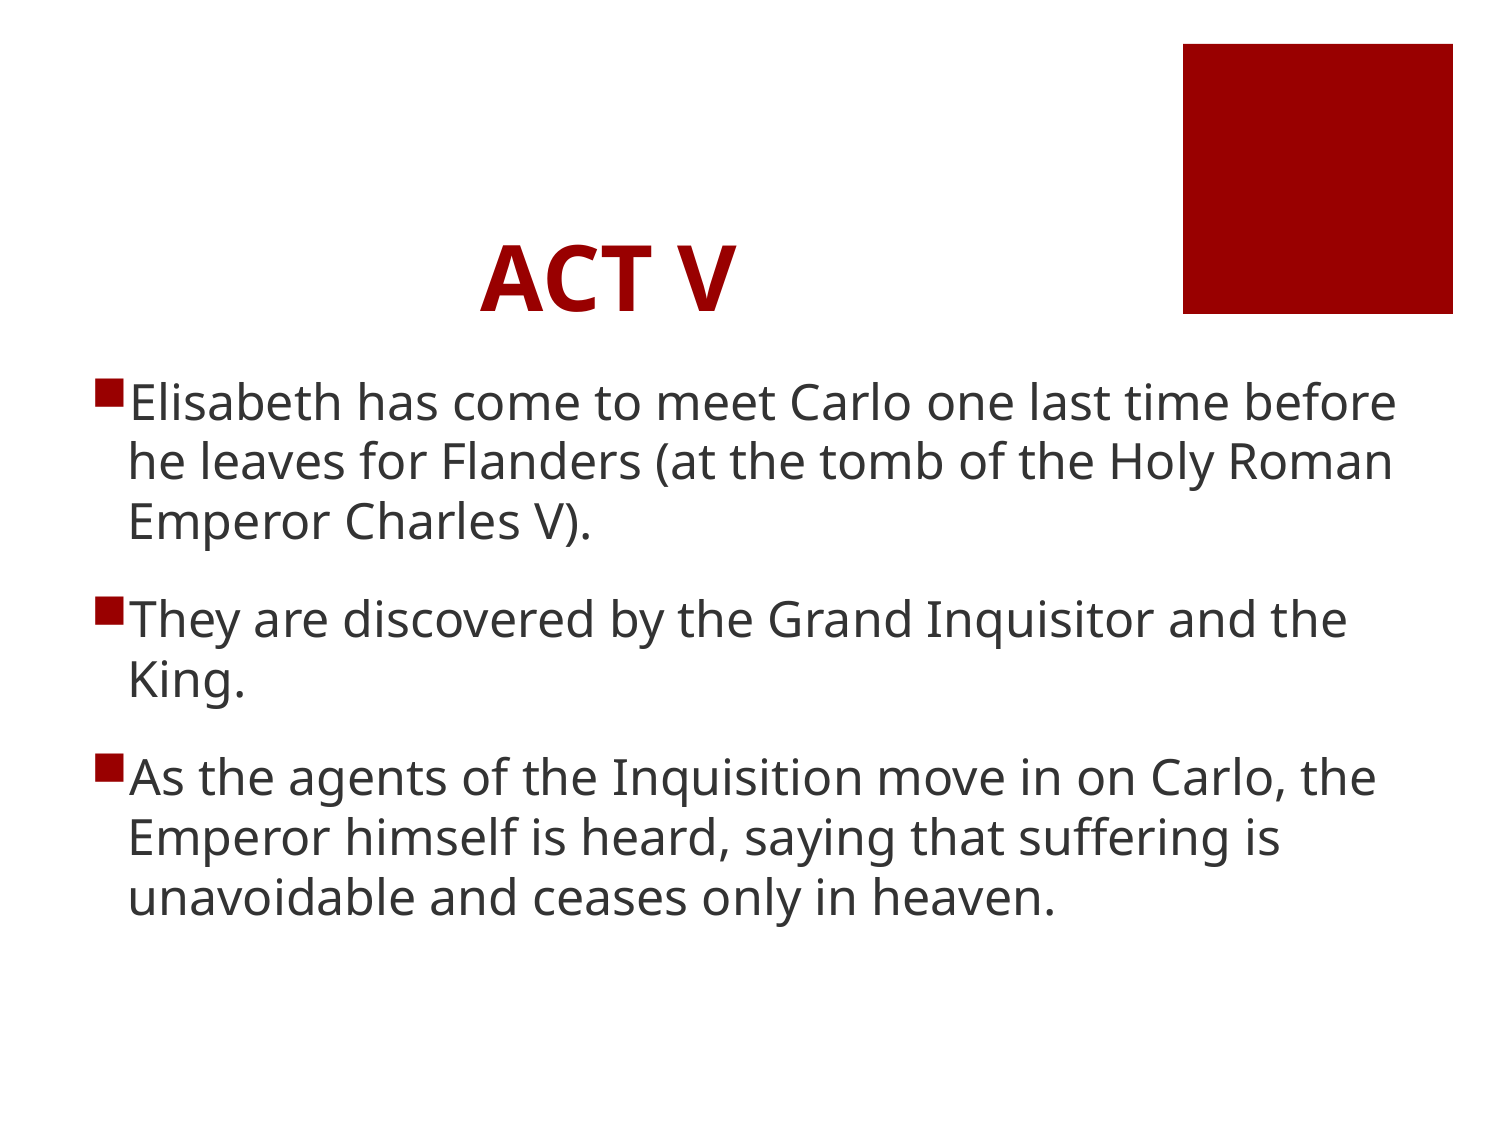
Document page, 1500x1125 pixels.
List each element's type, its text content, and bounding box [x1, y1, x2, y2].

list Elisabeth has come to meet Carlo one last time before he leaves for Flanders (at the tomb of the Holy Roman Emperor Charles V). They are discovered by the Grand Inquisitor and the King. As the agents of the Inquisition move in on Carlo, the Emperor himself is heard, saying that suffering is unavoidable and ceases only in heaven. [75, 362, 1417, 1005]
title ACT V [75, 149, 1143, 338]
